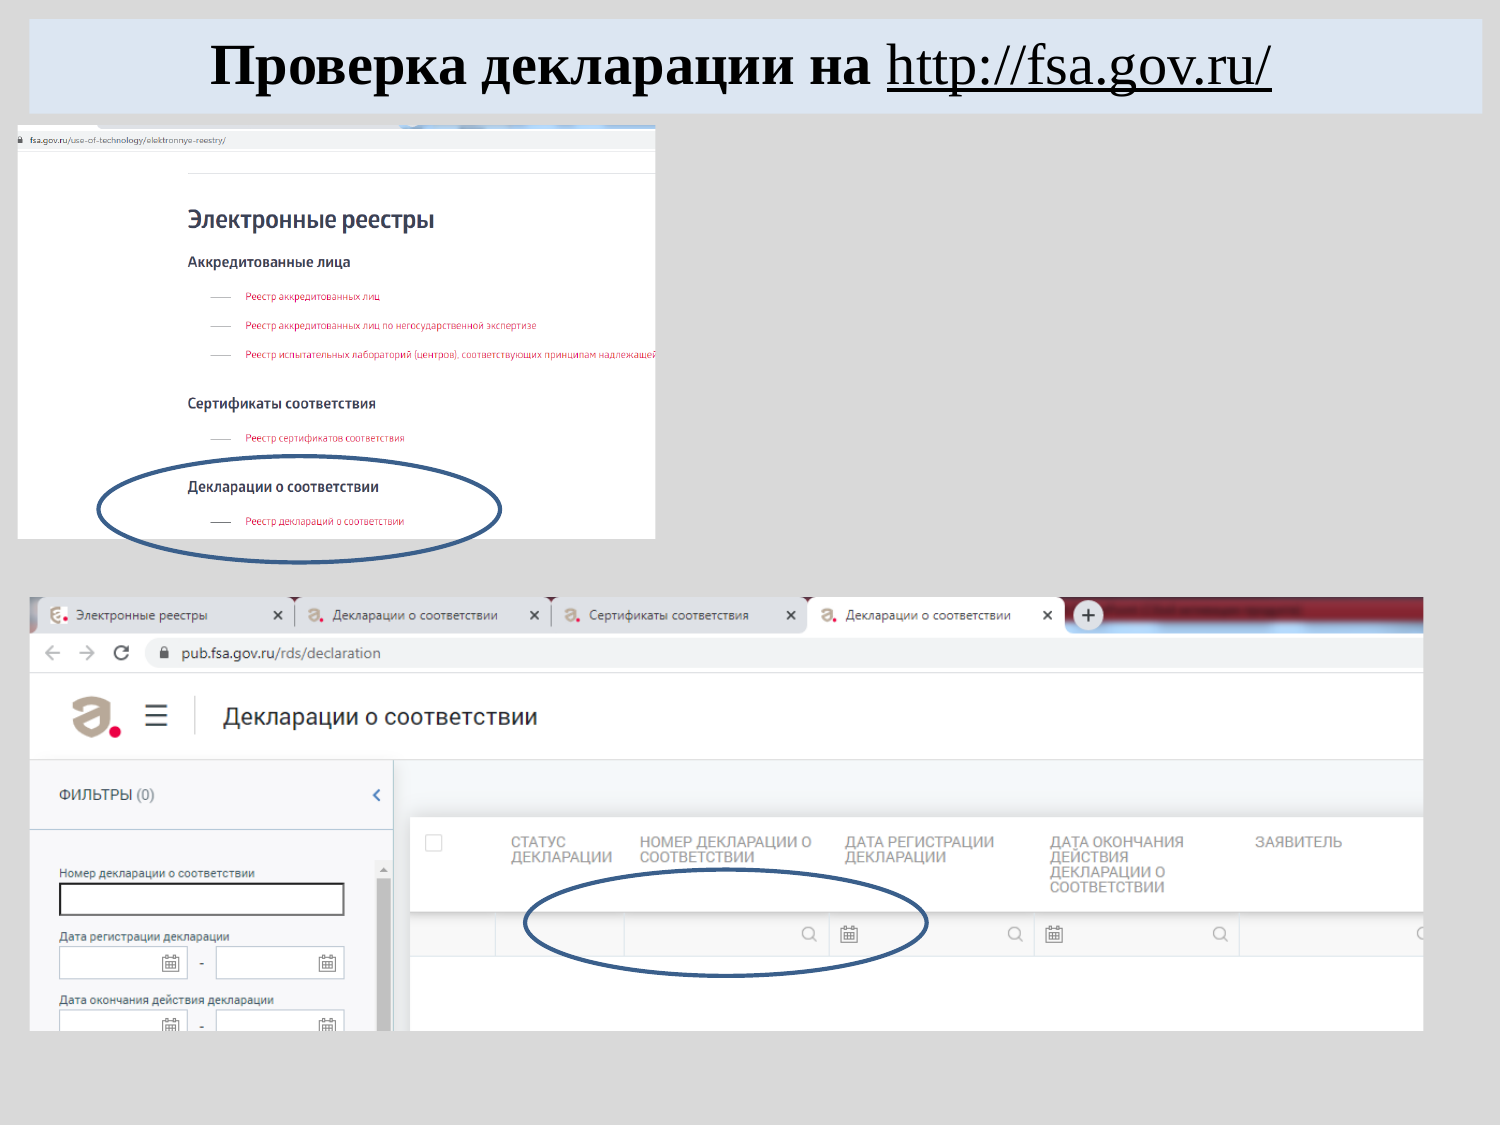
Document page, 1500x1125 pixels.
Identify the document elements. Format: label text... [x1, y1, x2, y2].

picture [17, 125, 656, 539]
text_box Проверка декларации на http://fsa.gov.ru/ [29, 19, 1483, 114]
picture [29, 597, 1424, 1031]
text_box [149, 547, 449, 565]
